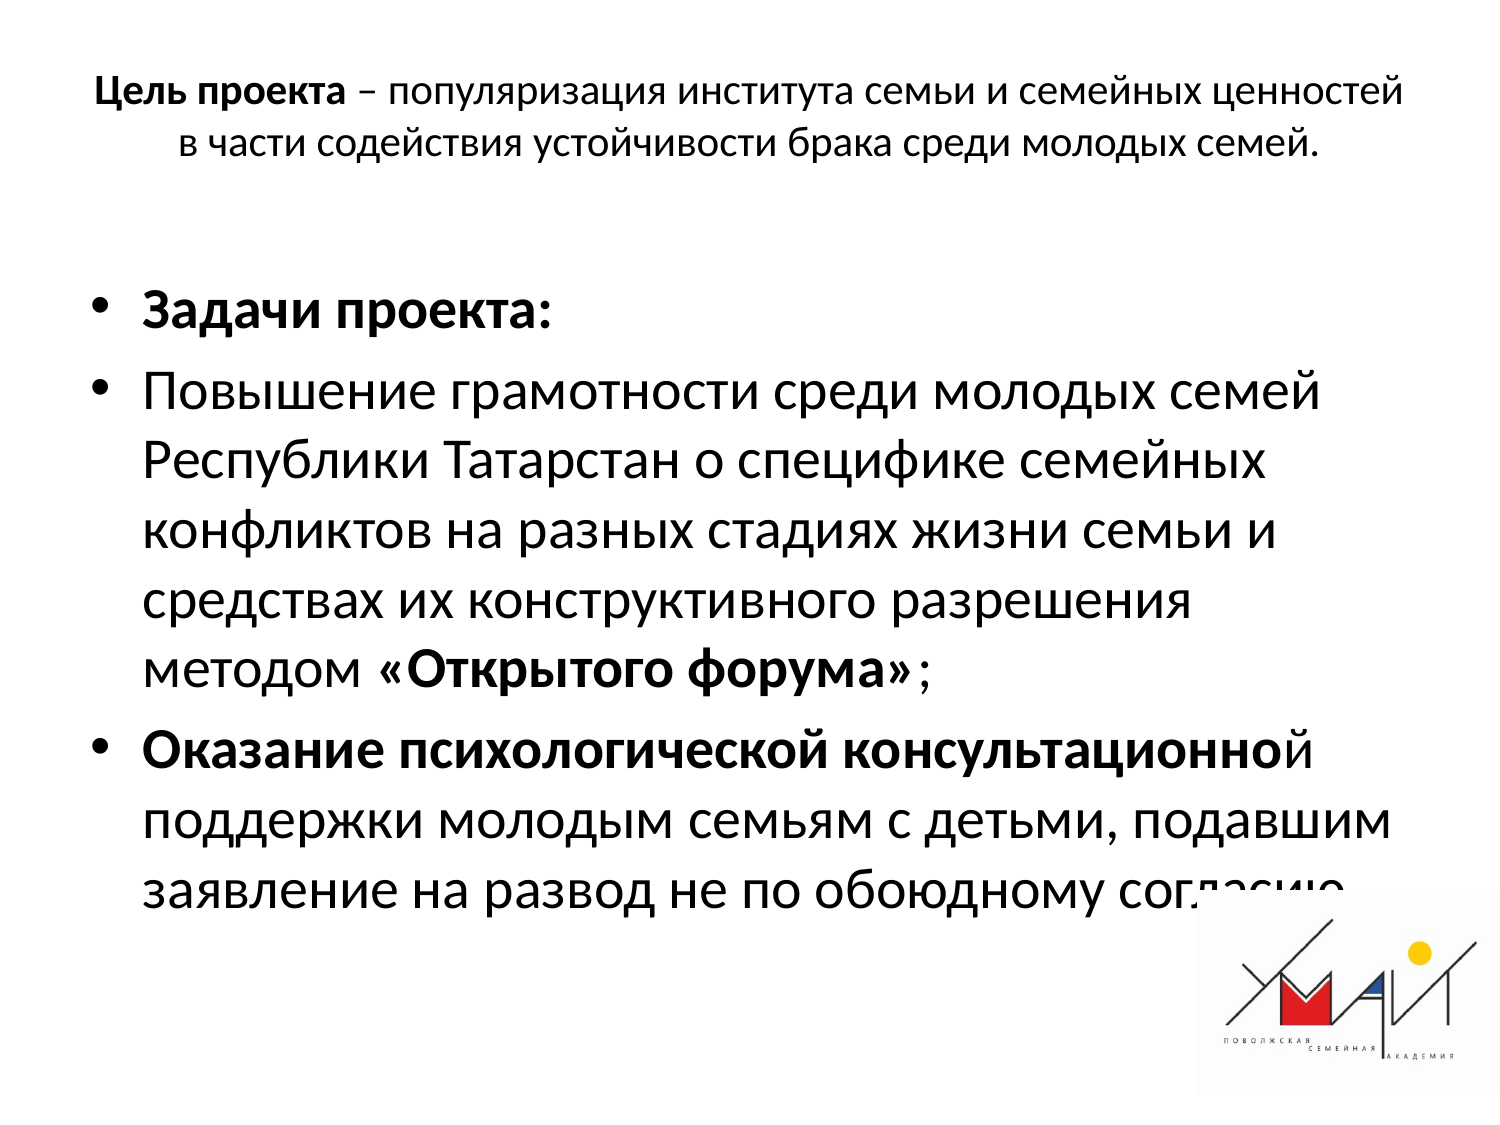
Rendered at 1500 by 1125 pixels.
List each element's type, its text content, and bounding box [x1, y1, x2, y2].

list Задачи проекта: Повышение грамотности среди молодых семей Республики Татарстан о специфике семейных конфликтов на разных стадиях жизни семьи и средствах их конструктивного разрешения методом «Открытого форума»; Оказание психологической консультационной поддержки молодым семьям с детьми, подавшим заявление на развод не по обоюдному согласию [75, 262, 1425, 985]
title Цель проекта – популяризация института семьи и семейных ценностей в части содействия устойчивости брака среди молодых семей. [75, 45, 1425, 233]
picture [1197, 890, 1500, 1096]
